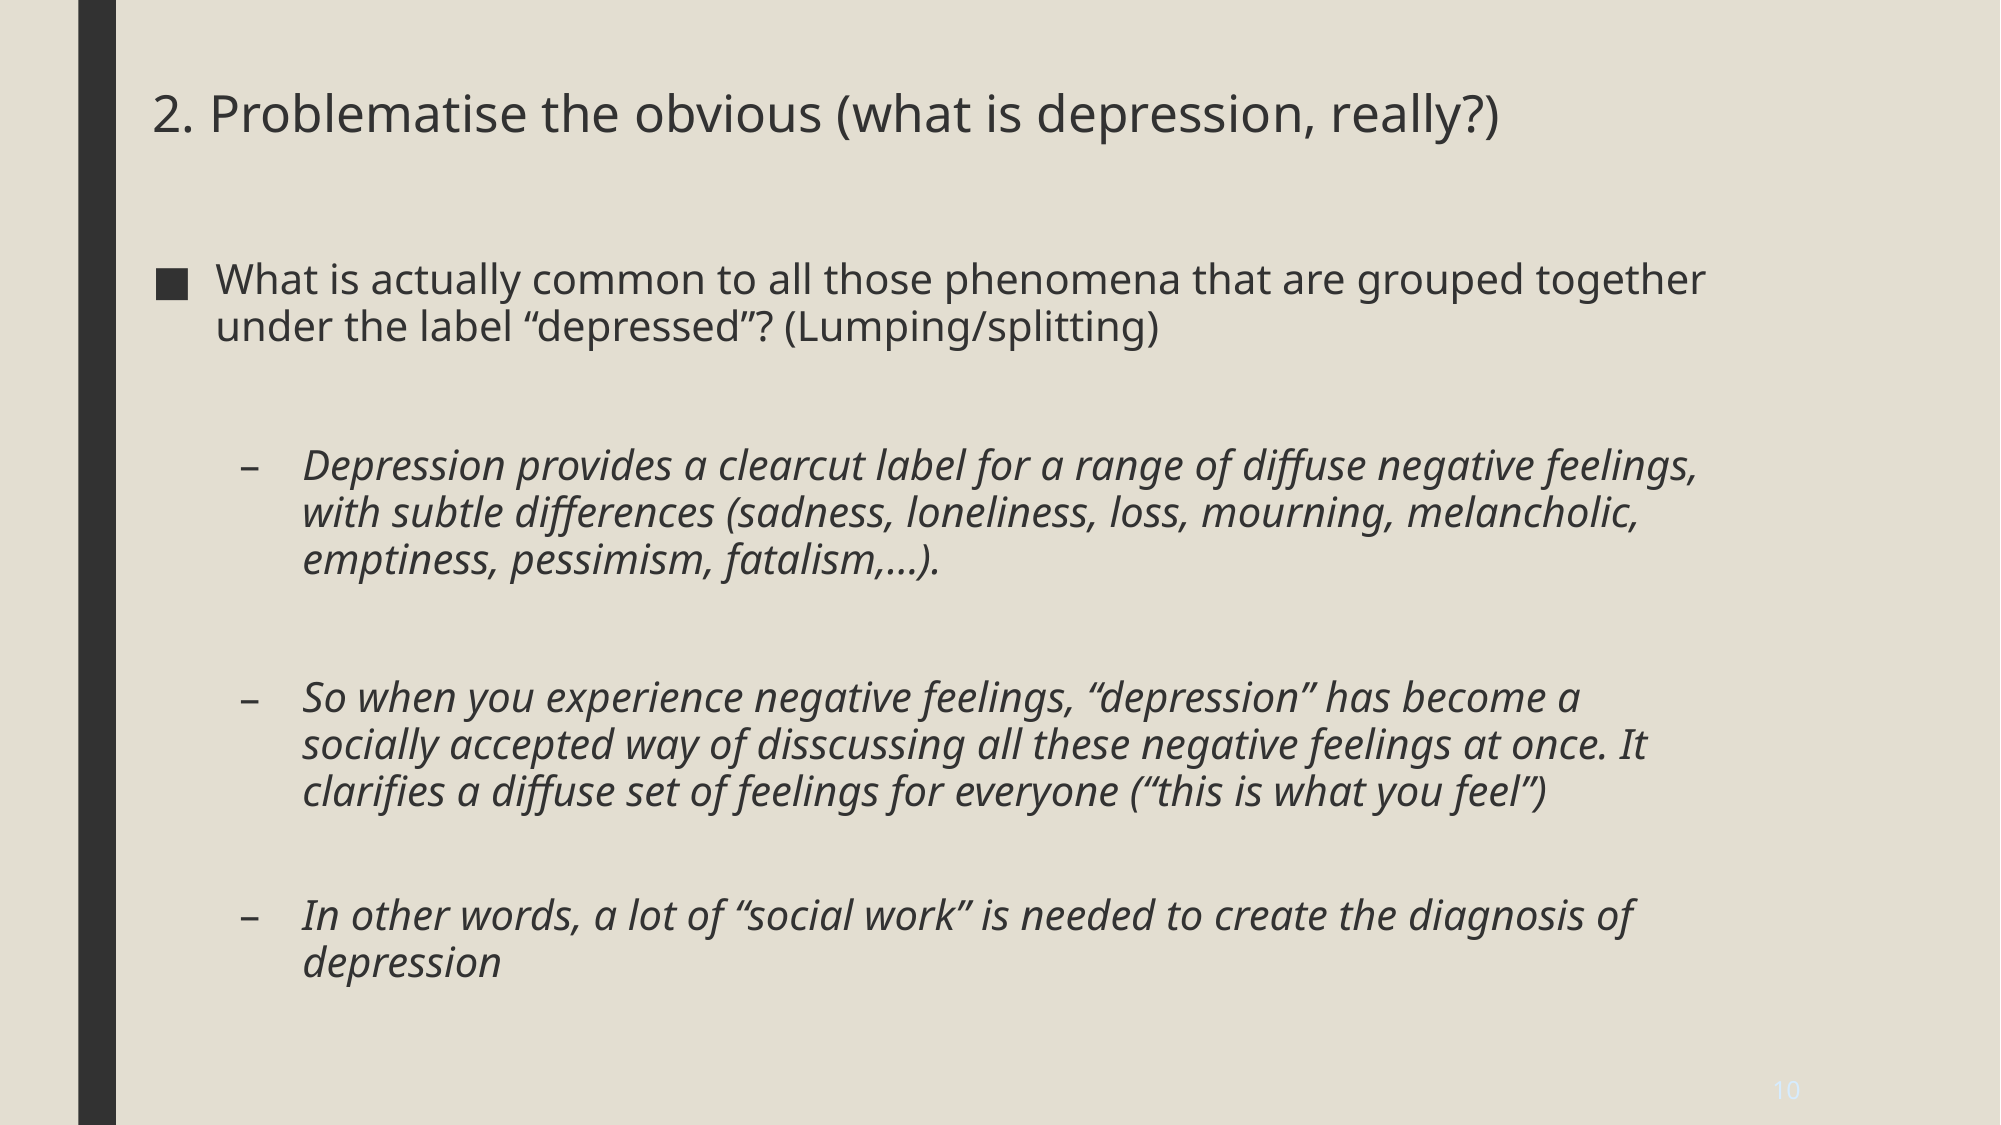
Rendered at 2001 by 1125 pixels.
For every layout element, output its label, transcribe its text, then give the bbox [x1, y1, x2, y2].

list What is actually common to all those phenomena that are grouped together under the label “depressed”? (Lumping/splitting) Depression provides a clearcut label for a range of diffuse negative feelings, with subtle differences (sadness, loneliness, loss, mourning, melancholic, emptiness, pessimism, fatalism,…). So when you experience negative feelings, “depression” has become a socially accepted way of disscussing all these negative feelings at once. It clarifies a diffuse set of feelings for everyone (“this is what you feel”) In other words, a lot of “social work” is needed to create the diagnosis of depression [137, 249, 1734, 1103]
slide_number 10 [1553, 1058, 1816, 1125]
title 2. Problematise the obvious (what is depression, really?) [137, 80, 1786, 182]
